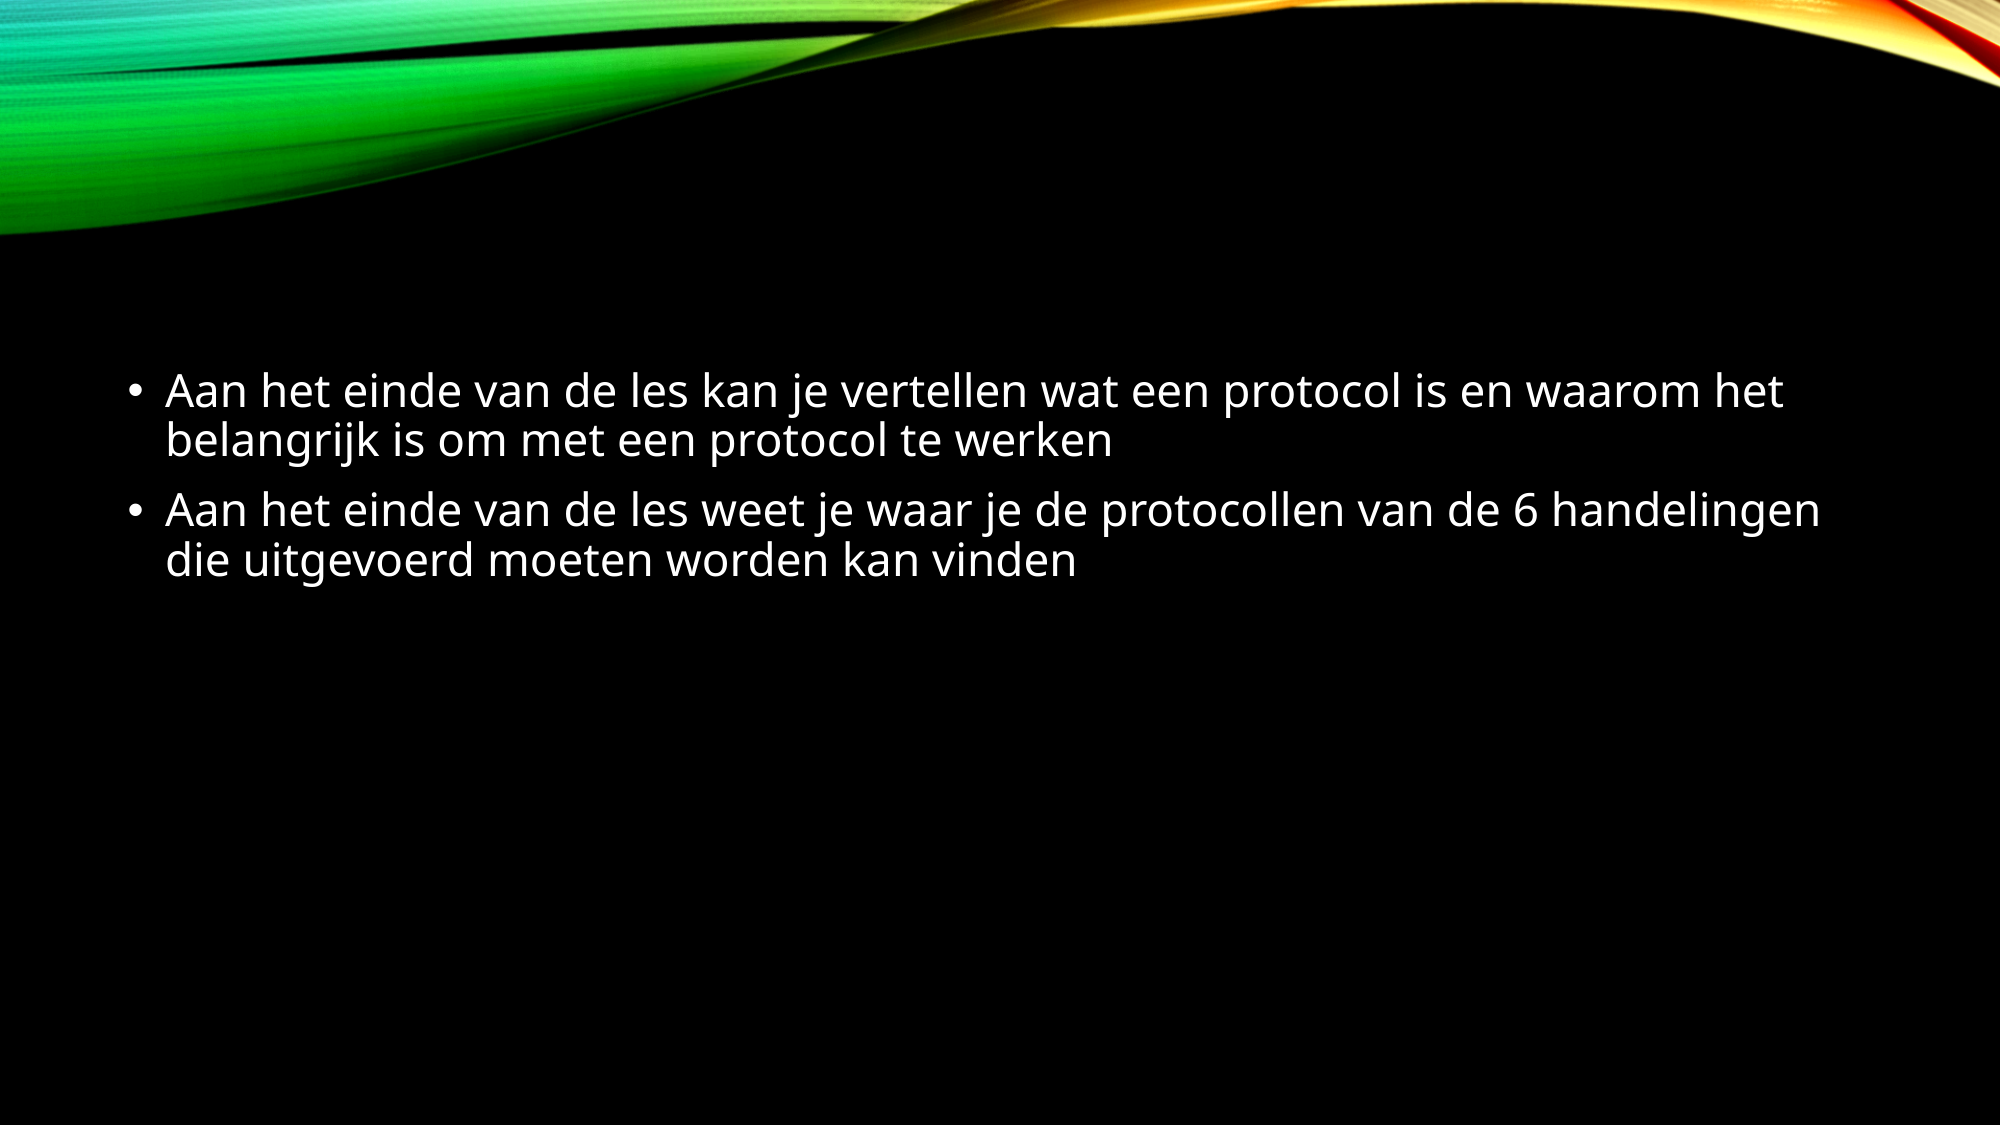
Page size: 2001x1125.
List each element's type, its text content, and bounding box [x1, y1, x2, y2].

list Aan het einde van de les kan je vertellen wat een protocol is en waarom het belangrijk is om met een protocol te werken Aan het einde van de les weet je waar je de protocollen van de 6 handelingen die uitgevoerd moeten worden kan vinden [112, 360, 1888, 1021]
picture [0, 0, 2000, 237]
